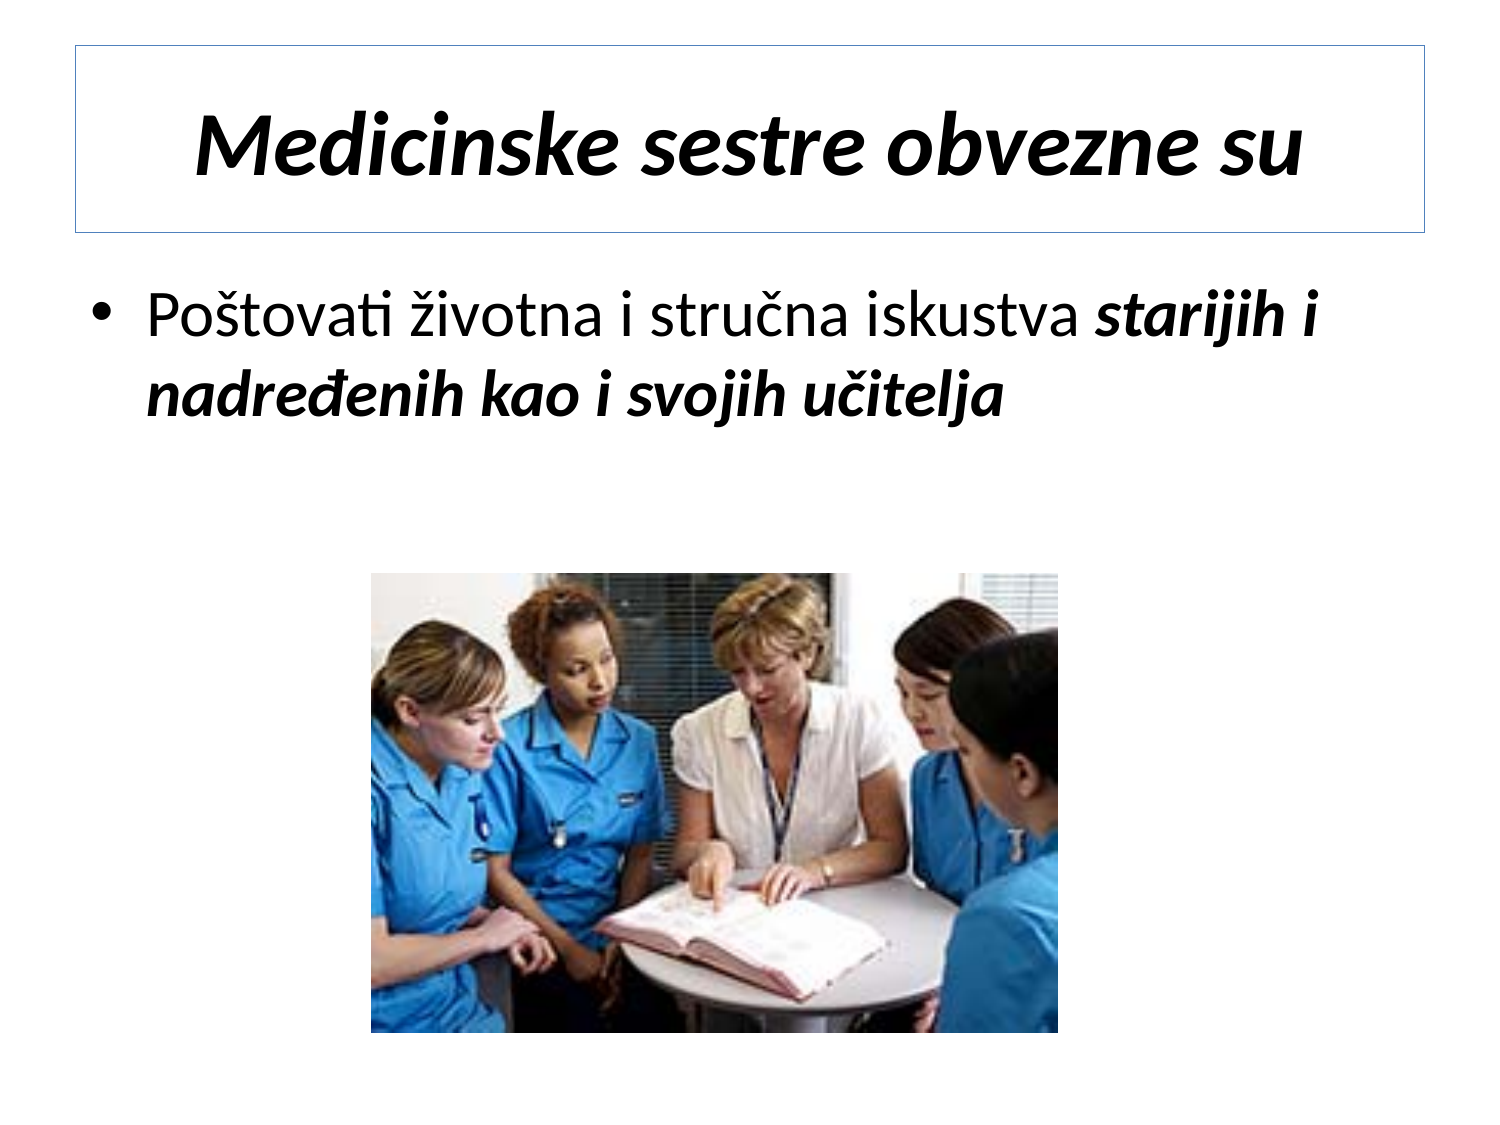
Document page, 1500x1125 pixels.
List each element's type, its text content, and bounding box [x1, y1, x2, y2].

picture [371, 573, 1058, 1033]
list Poštovati životna i stručna iskustva starijih i nadređenih kao i svojih učitelja [75, 262, 1425, 1005]
title Medicinske sestre obvezne su [75, 45, 1425, 233]
